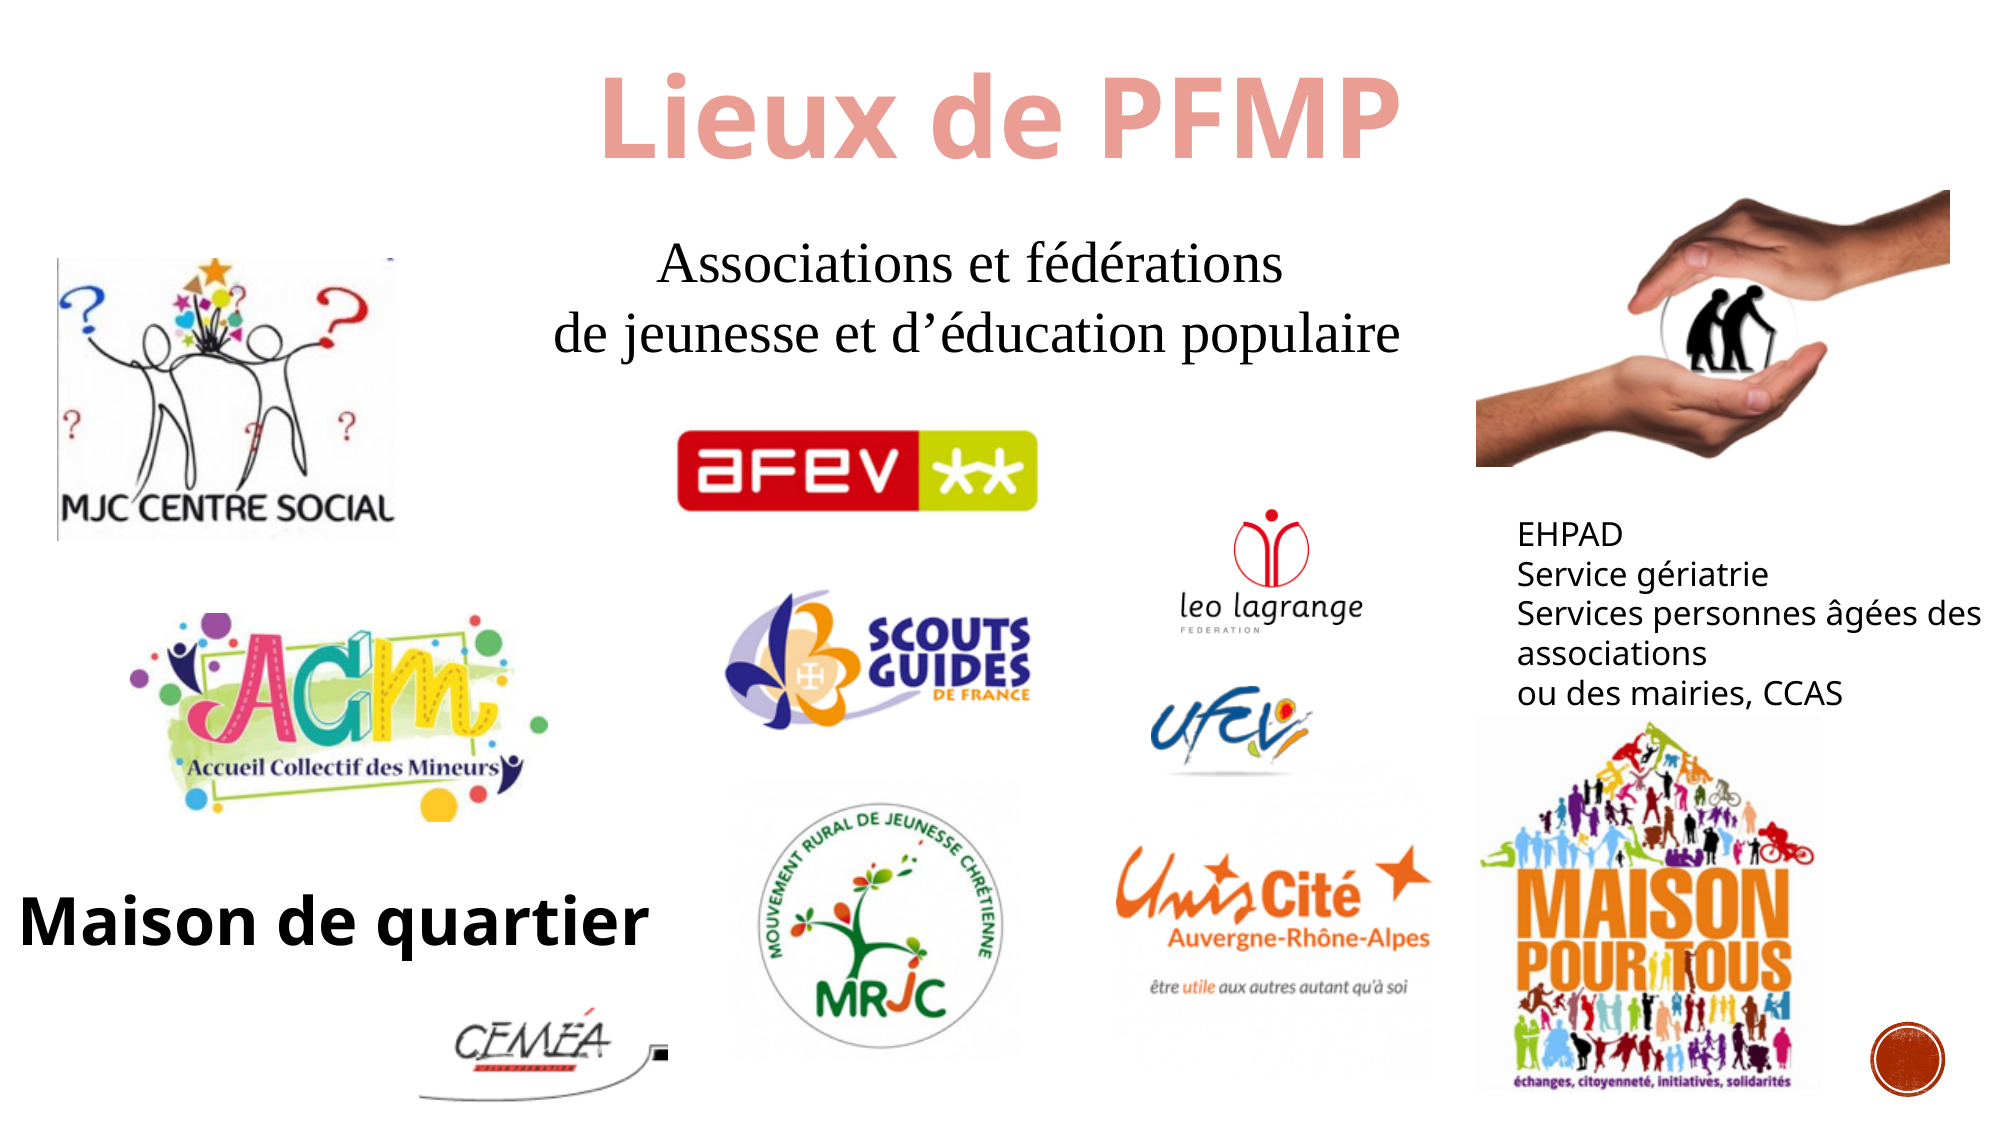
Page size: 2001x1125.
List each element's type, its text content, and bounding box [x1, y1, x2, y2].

text_box EHPAD Service gériatrie Services personnes âgées des associations ou des mairies, CCAS [1502, 505, 2000, 760]
text_box Lieux de PFMP [580, 38, 1420, 189]
picture [667, 368, 1050, 763]
picture [419, 469, 1433, 1108]
picture [57, 258, 397, 541]
text_box Associations et fédérations de jeunesse et d’éducation populaire [538, 217, 1418, 373]
picture [1476, 190, 1950, 467]
picture [1476, 716, 1823, 1092]
picture [130, 613, 548, 822]
text_box Maison de quartier [2, 871, 559, 967]
